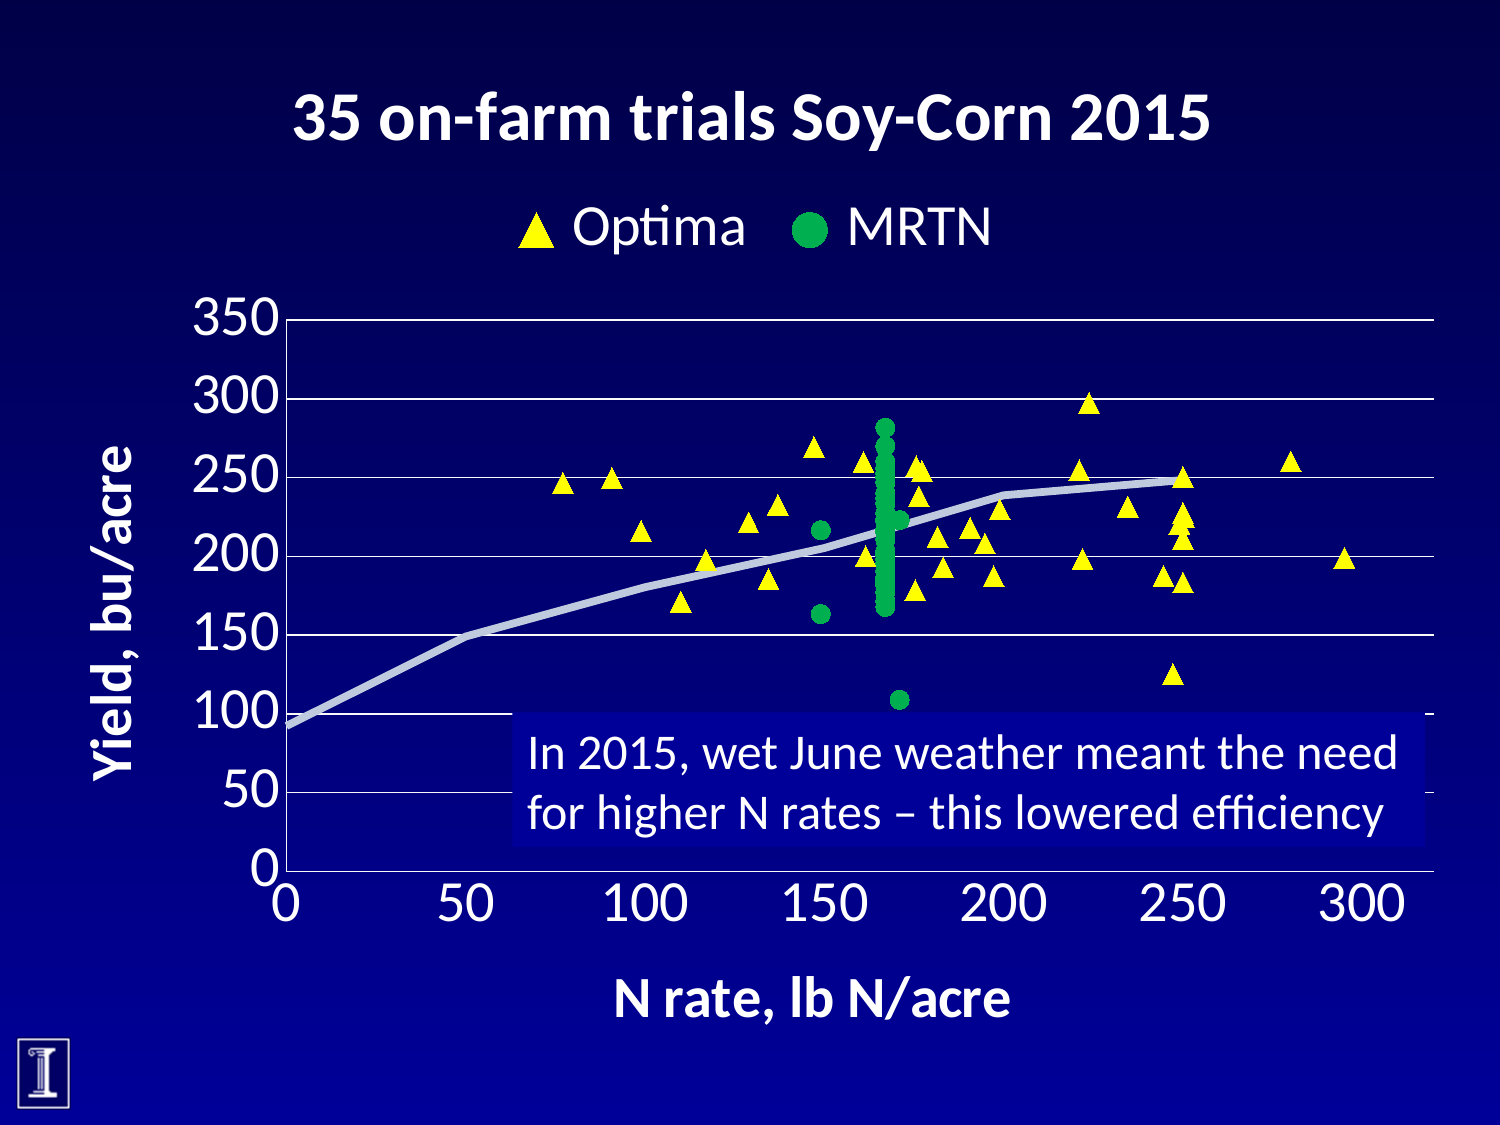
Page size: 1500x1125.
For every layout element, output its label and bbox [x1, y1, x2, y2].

picture [16, 1037, 71, 1110]
chart [43, 37, 1463, 1074]
